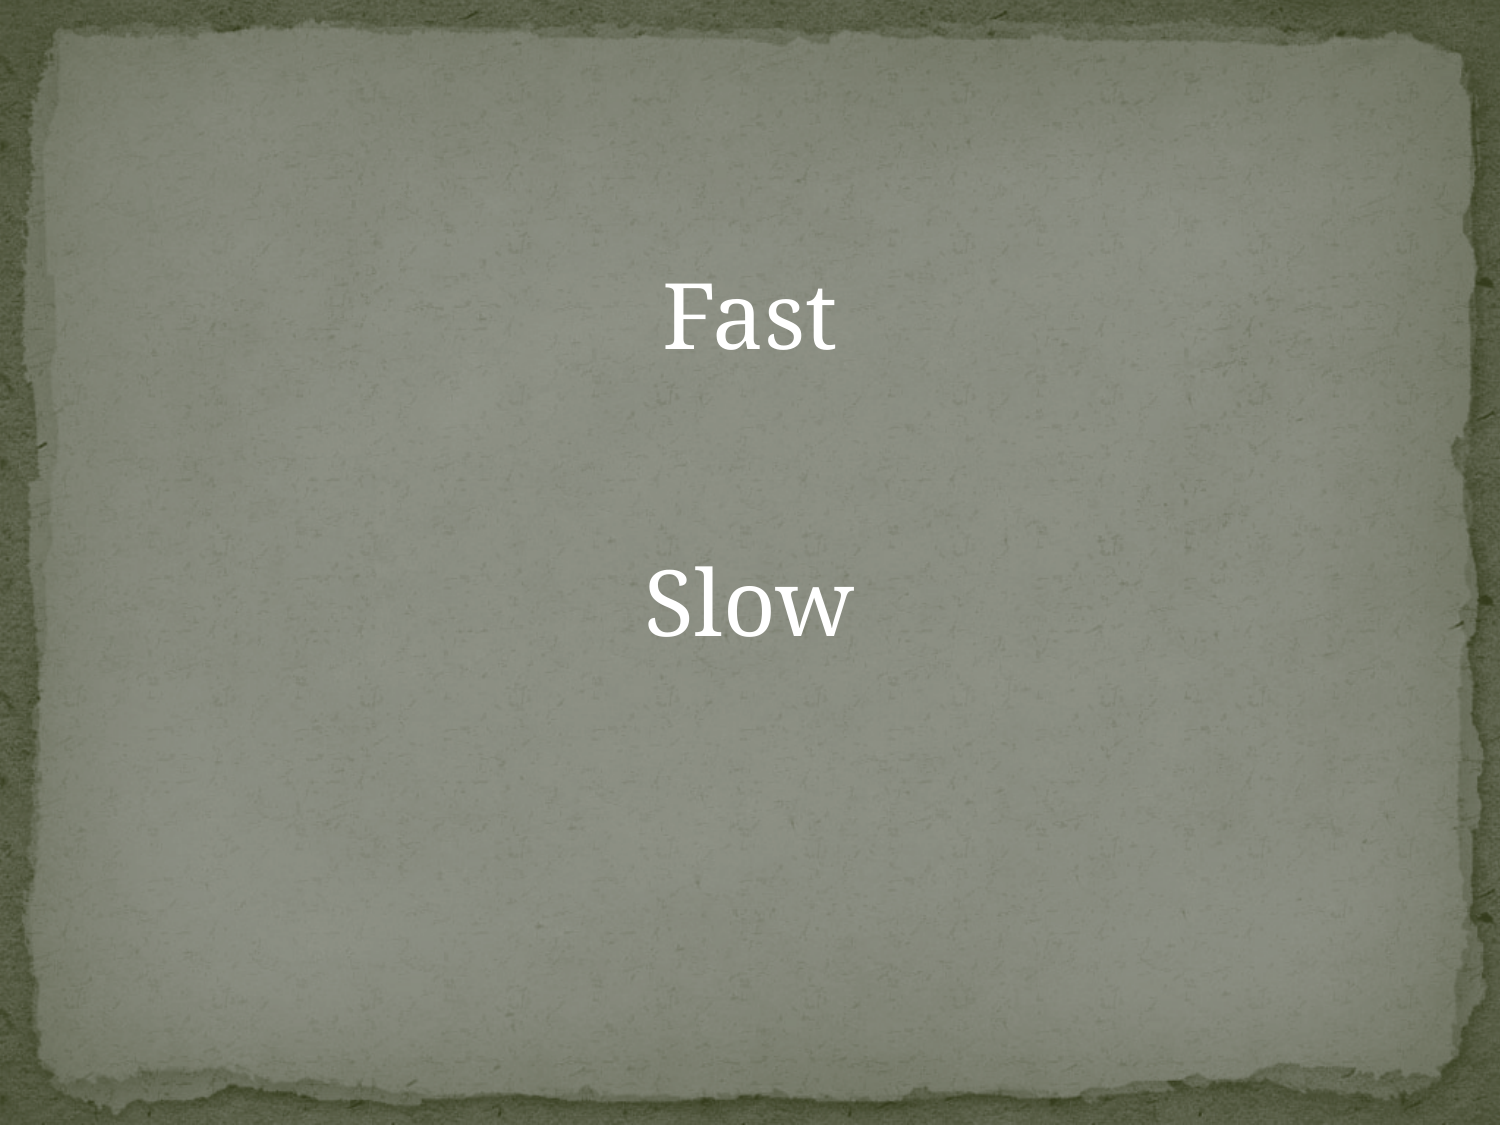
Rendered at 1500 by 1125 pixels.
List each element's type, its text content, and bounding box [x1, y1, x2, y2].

text_box Slow [74, 537, 1425, 663]
list Fast [75, 249, 1425, 400]
